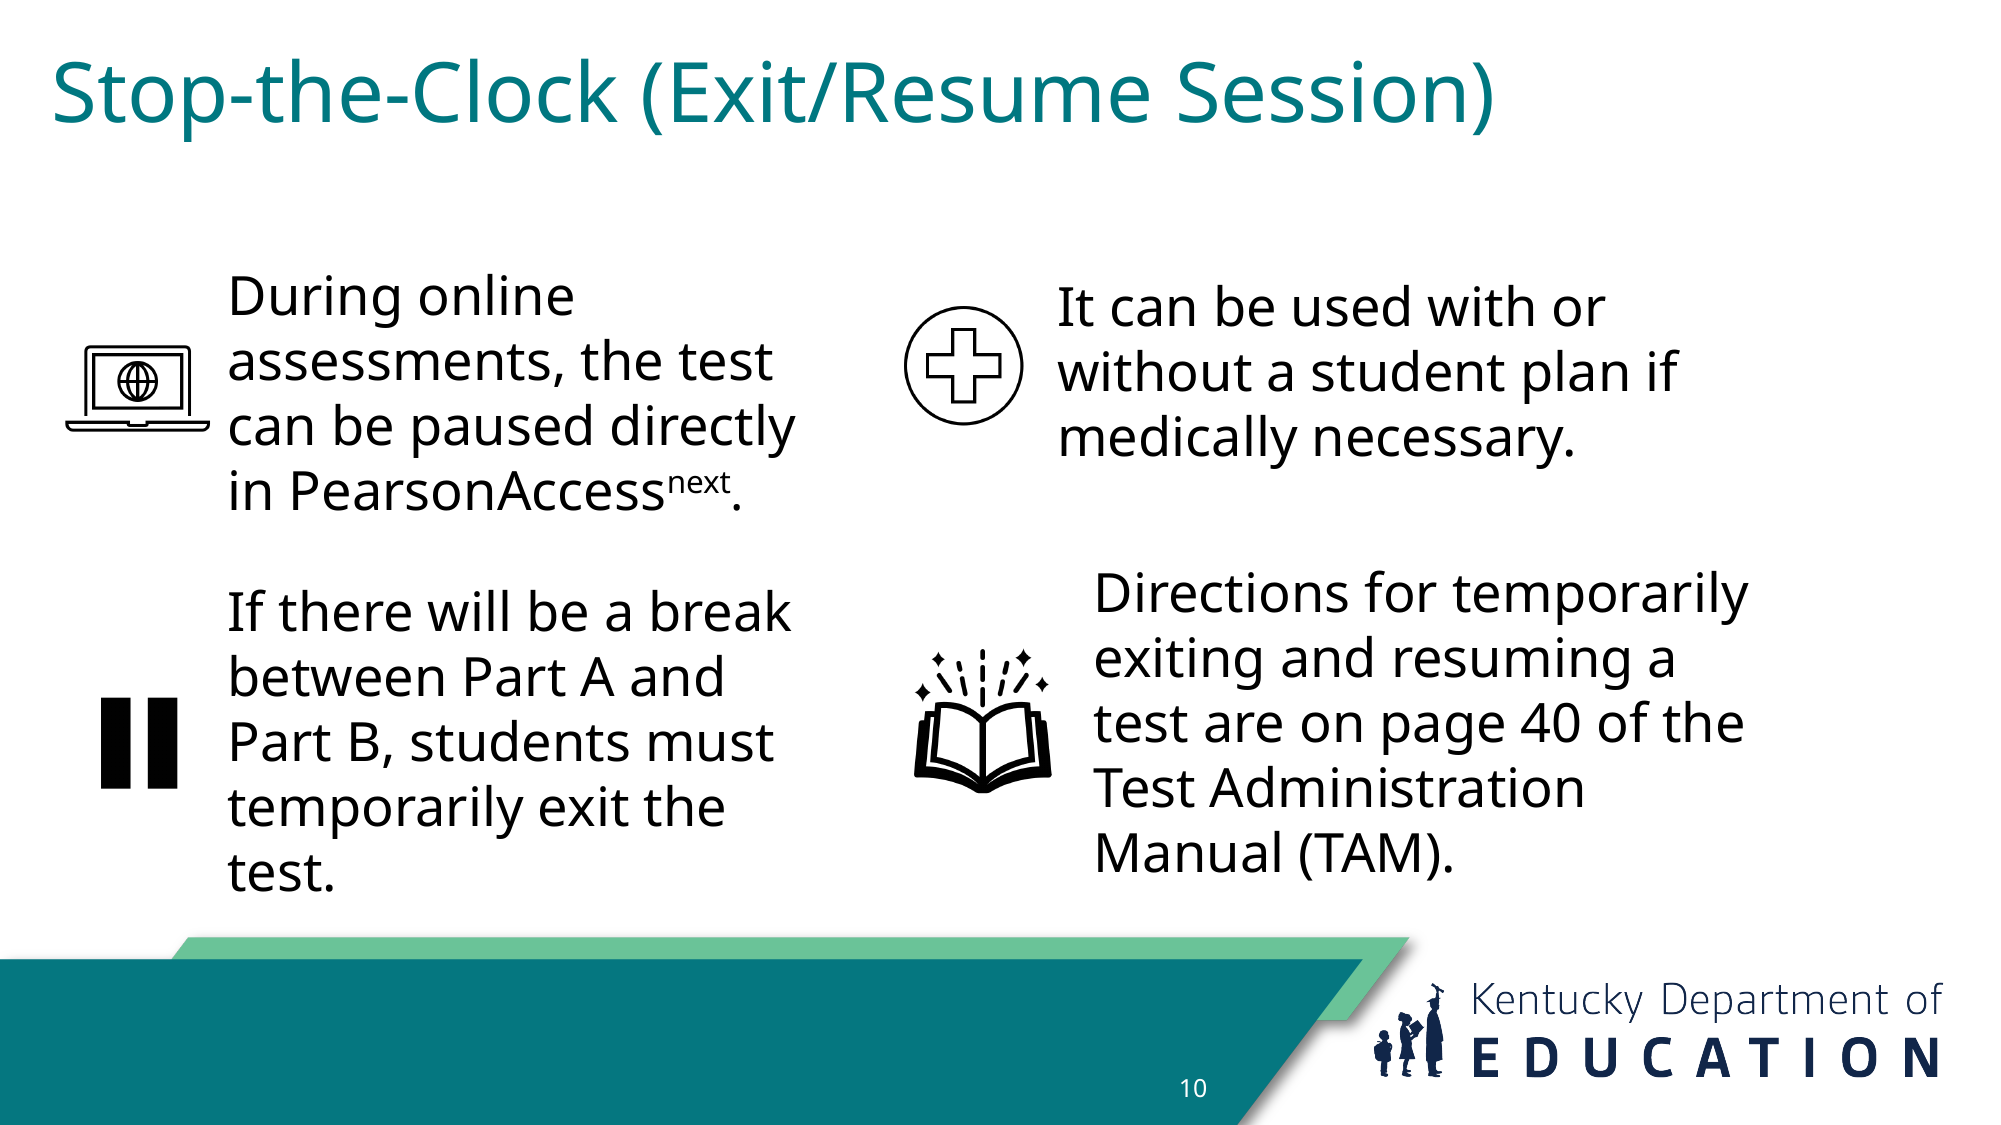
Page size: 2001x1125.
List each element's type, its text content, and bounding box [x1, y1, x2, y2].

title Stop-the-Clock (Exit/Resume Session) [0, 1, 1725, 190]
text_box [227, 252, 1541, 835]
text_box Directions for temporarily exiting and resuming a test are on page 40 of the Test Administration Manual (TAM). [1541, 626, 1773, 815]
picture [0, 0, 2001, 1125]
text_box It can be used with or without a student plan if medically necessary. [1541, 275, 1764, 464]
